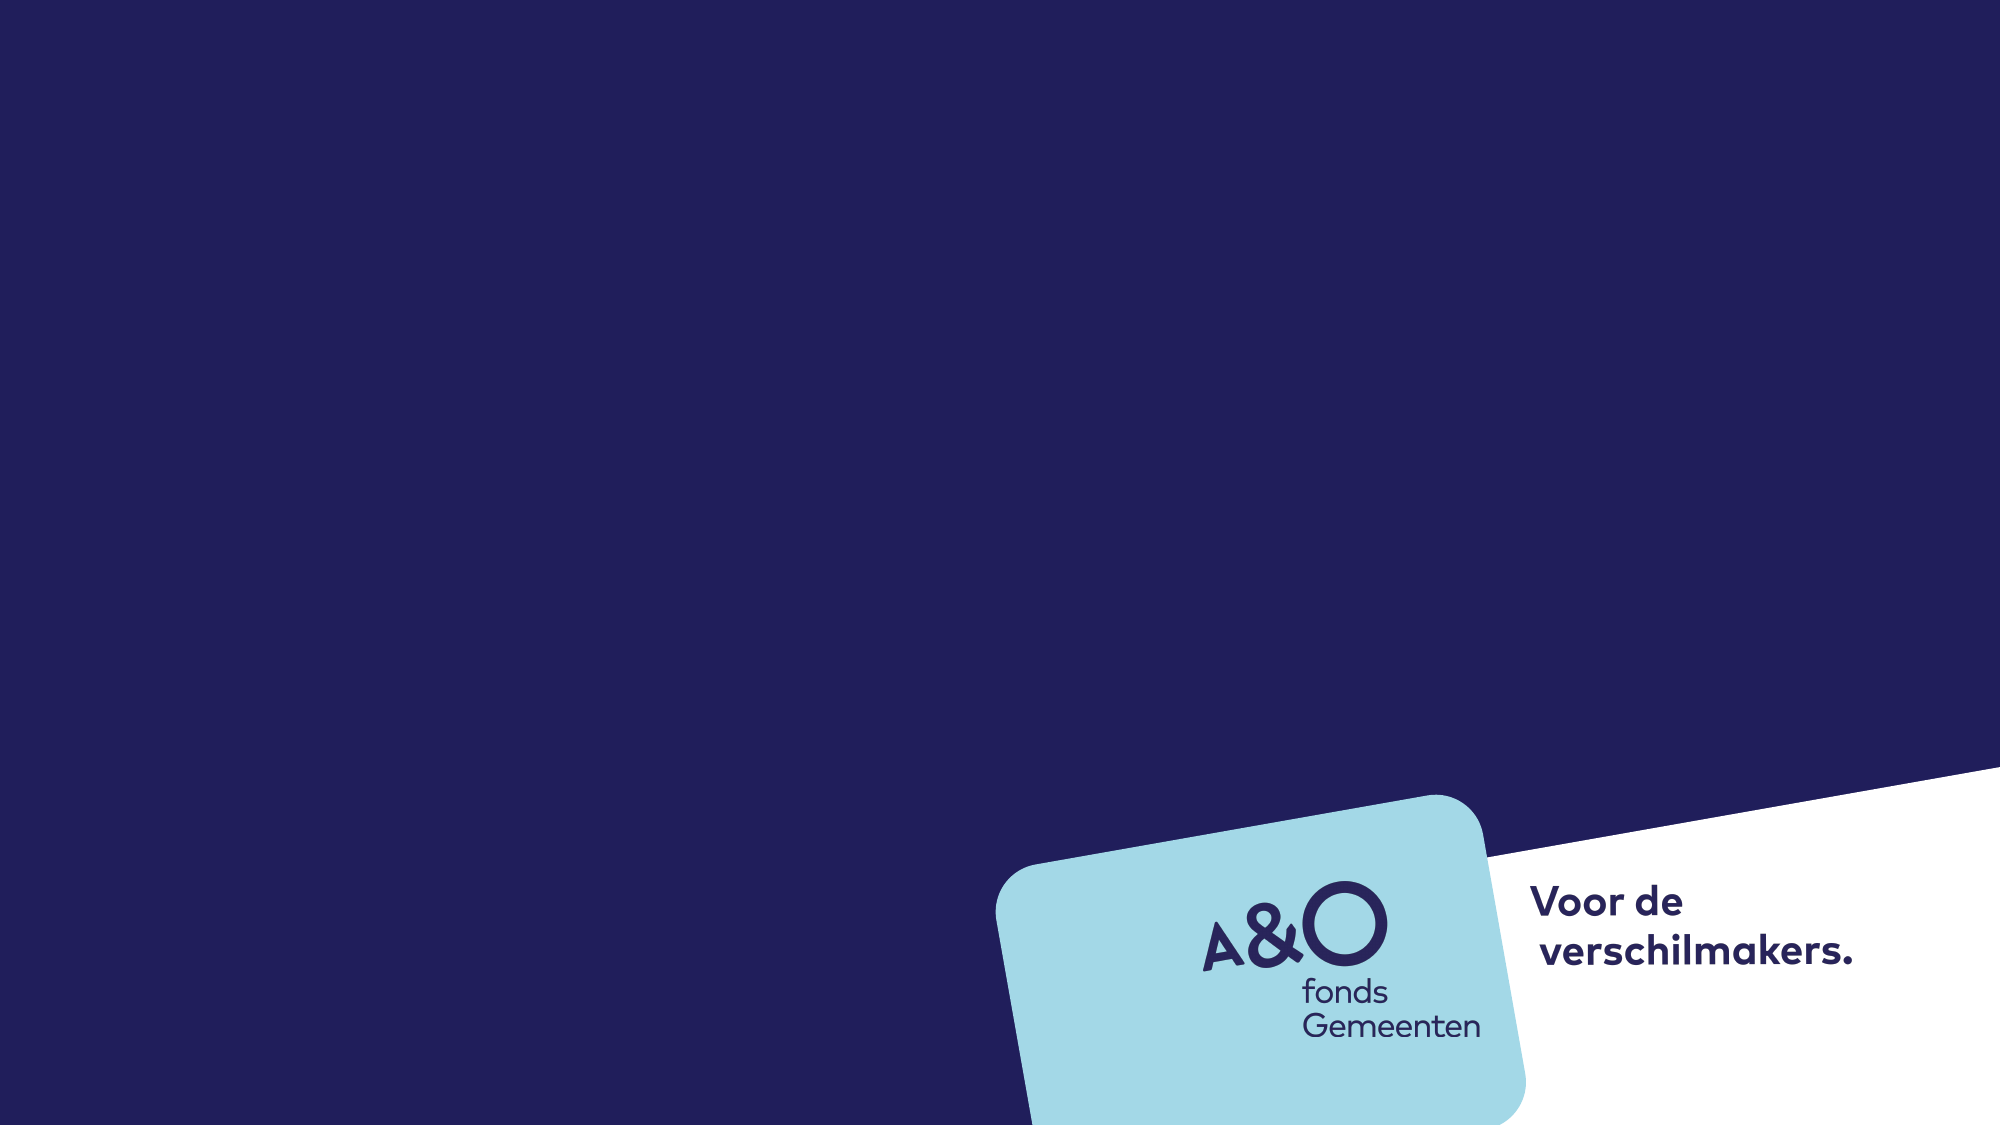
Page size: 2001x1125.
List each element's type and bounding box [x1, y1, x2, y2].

picture [1203, 881, 1527, 1037]
picture [1529, 883, 1854, 966]
